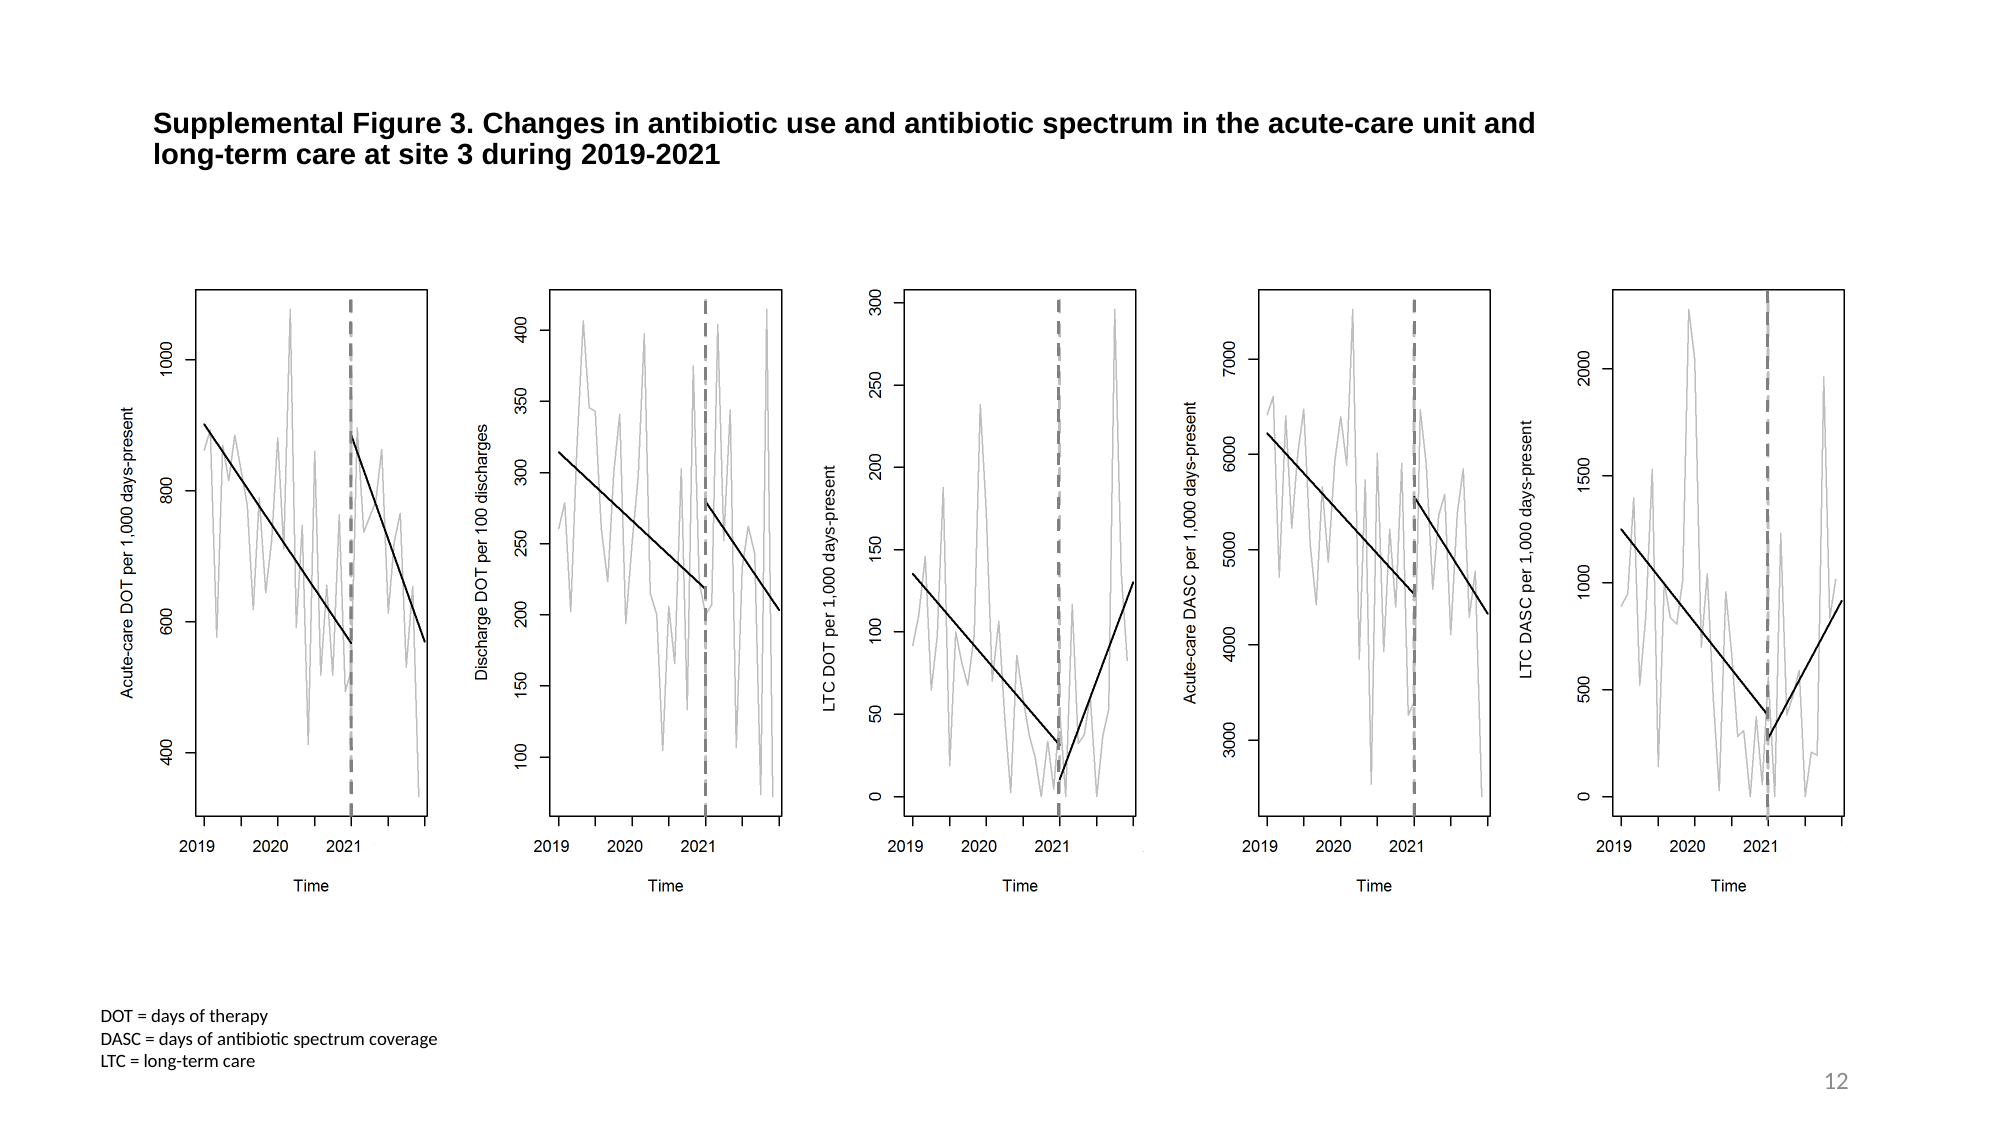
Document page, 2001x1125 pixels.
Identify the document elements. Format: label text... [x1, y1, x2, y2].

text_box DOT = days of therapy DASC = days of antibiotic spectrum coverage LTC = long-term care [85, 996, 456, 1079]
picture [114, 208, 1886, 917]
slide_number 12 [1414, 1050, 1865, 1110]
text_box Supplemental Figure 3. Changes in antibiotic use and antibiotic spectrum in the acute-care unit and long-term care at site 3 during 2019-2021 [138, 93, 1589, 186]
